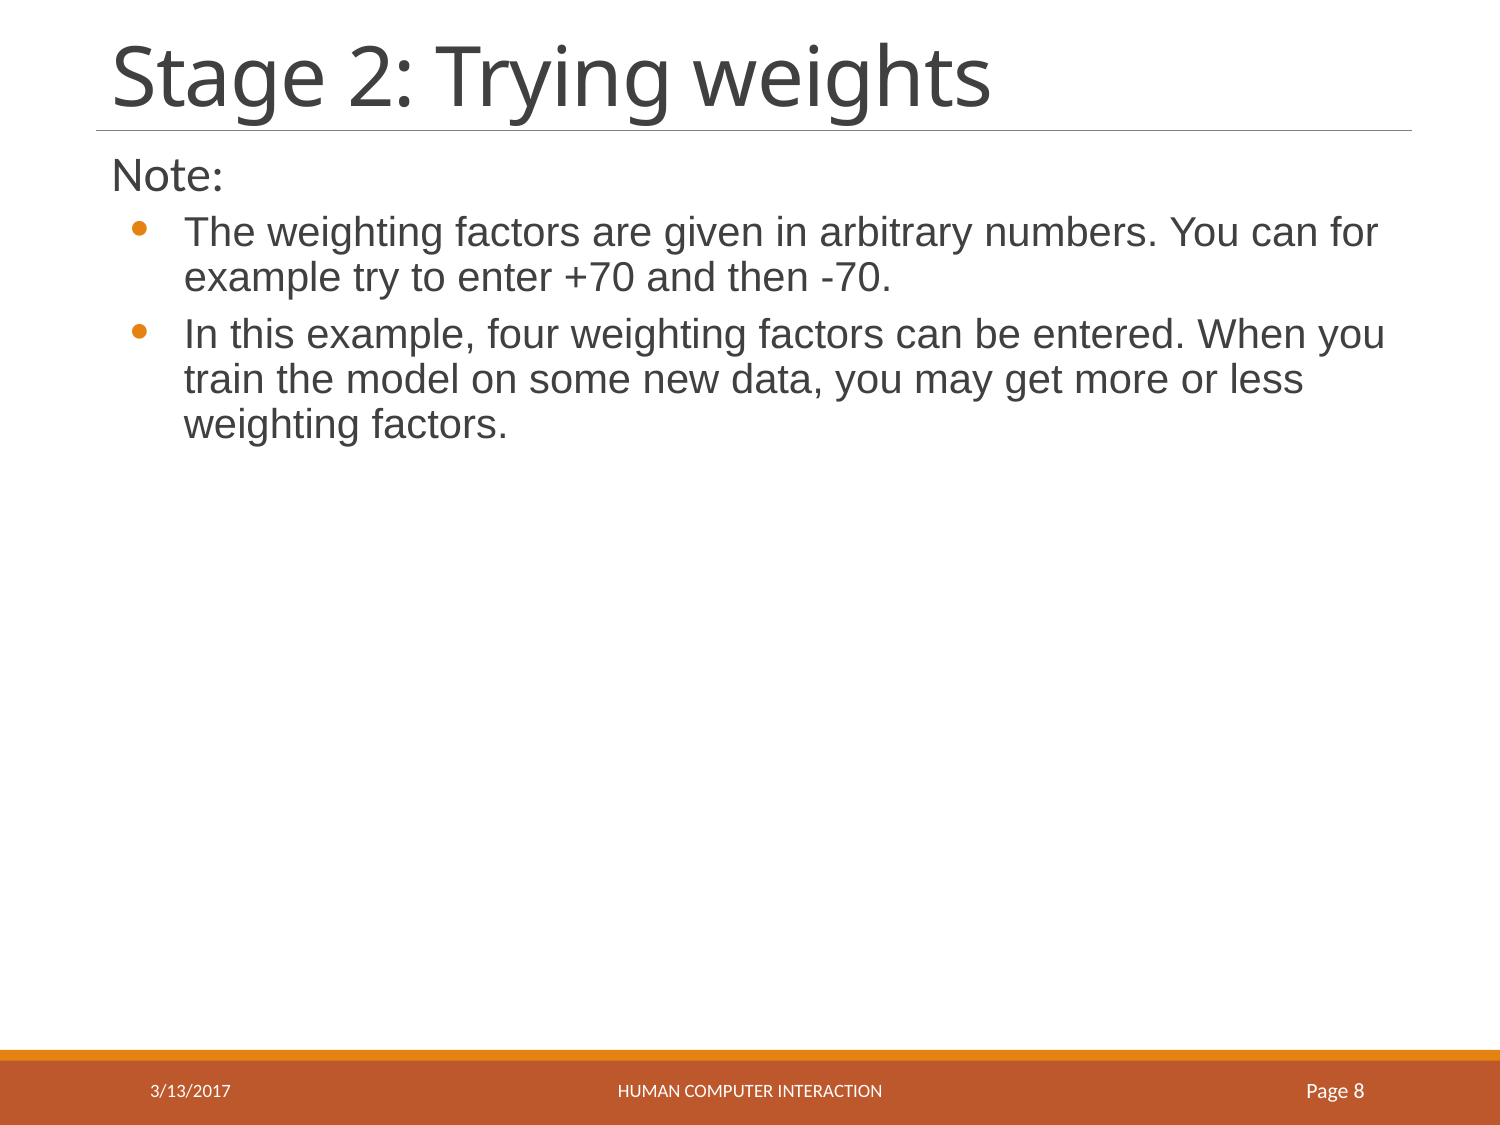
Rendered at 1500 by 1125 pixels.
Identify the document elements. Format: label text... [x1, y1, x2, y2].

footer HUMAN COMPUTER INTERACTION [453, 1059, 1047, 1120]
slide_number Page 8 [1218, 1059, 1380, 1120]
list Note: The weighting factors are given in arbitrary numbers. You can for example try to enter +70 and then -70. In this example, four weighting factors can be entered. When you train the model on some new data, you may get more or less weighting factors. [96, 140, 1413, 1034]
title Stage 2: Trying weights [96, 19, 1413, 131]
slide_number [135, 1059, 440, 1120]
